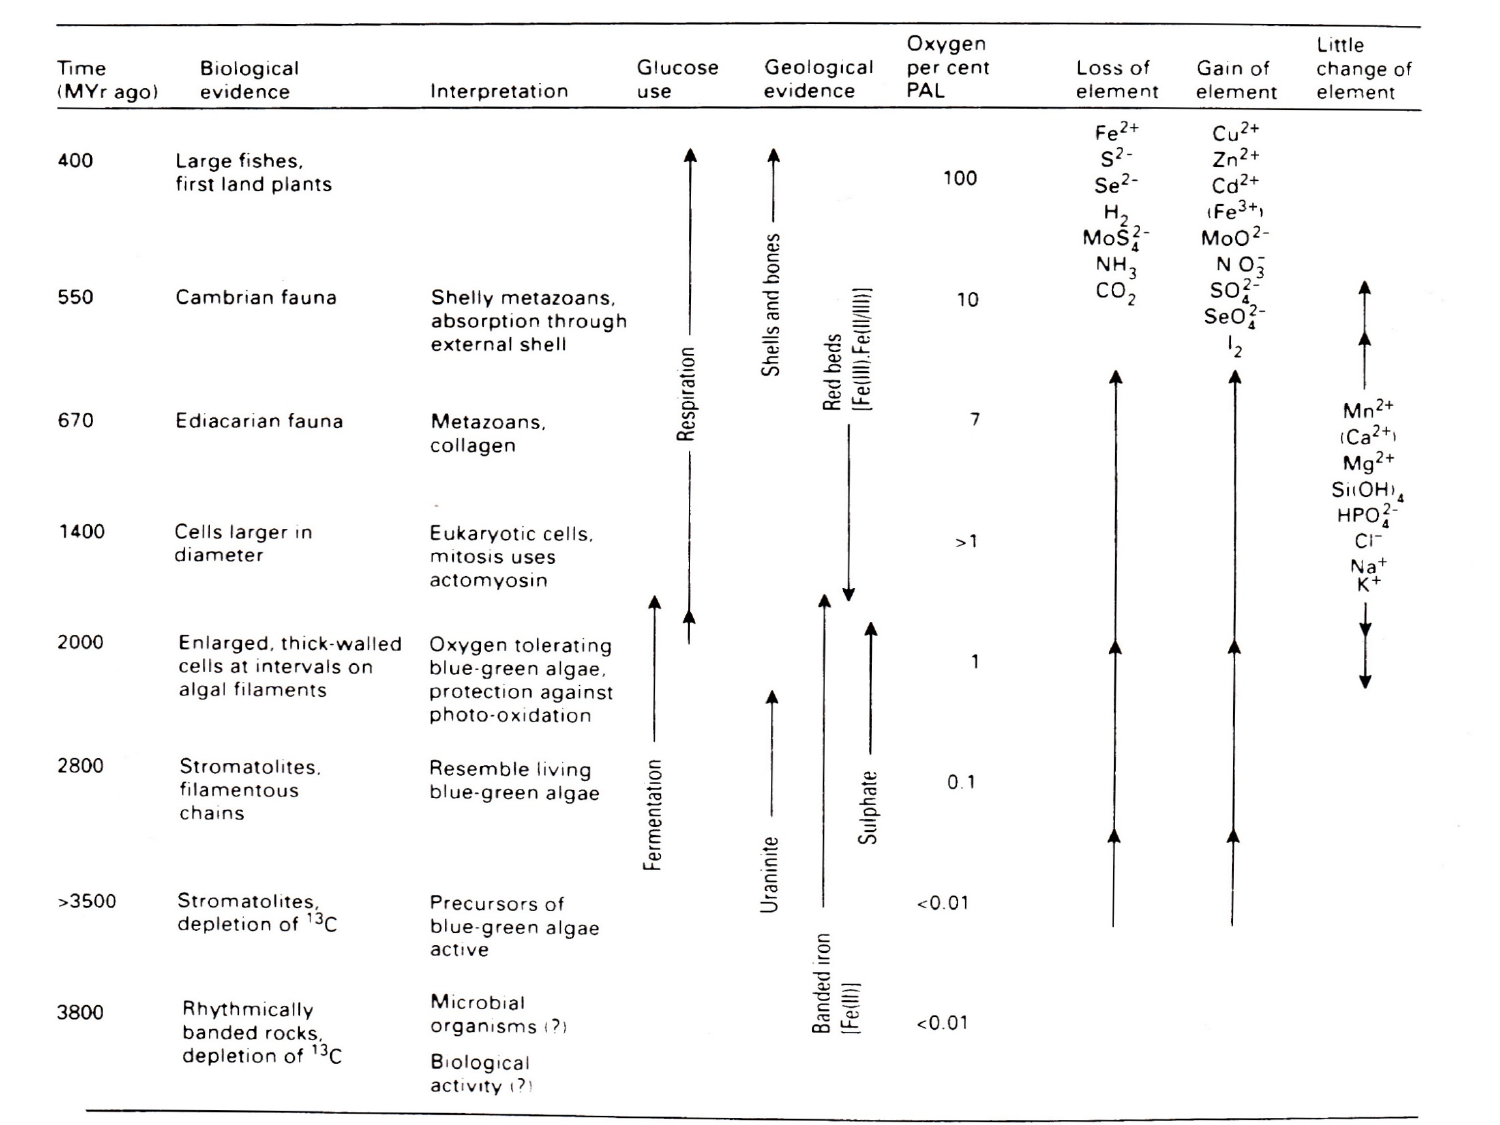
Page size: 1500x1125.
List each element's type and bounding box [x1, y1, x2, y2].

list [0, 0, 1500, 1125]
